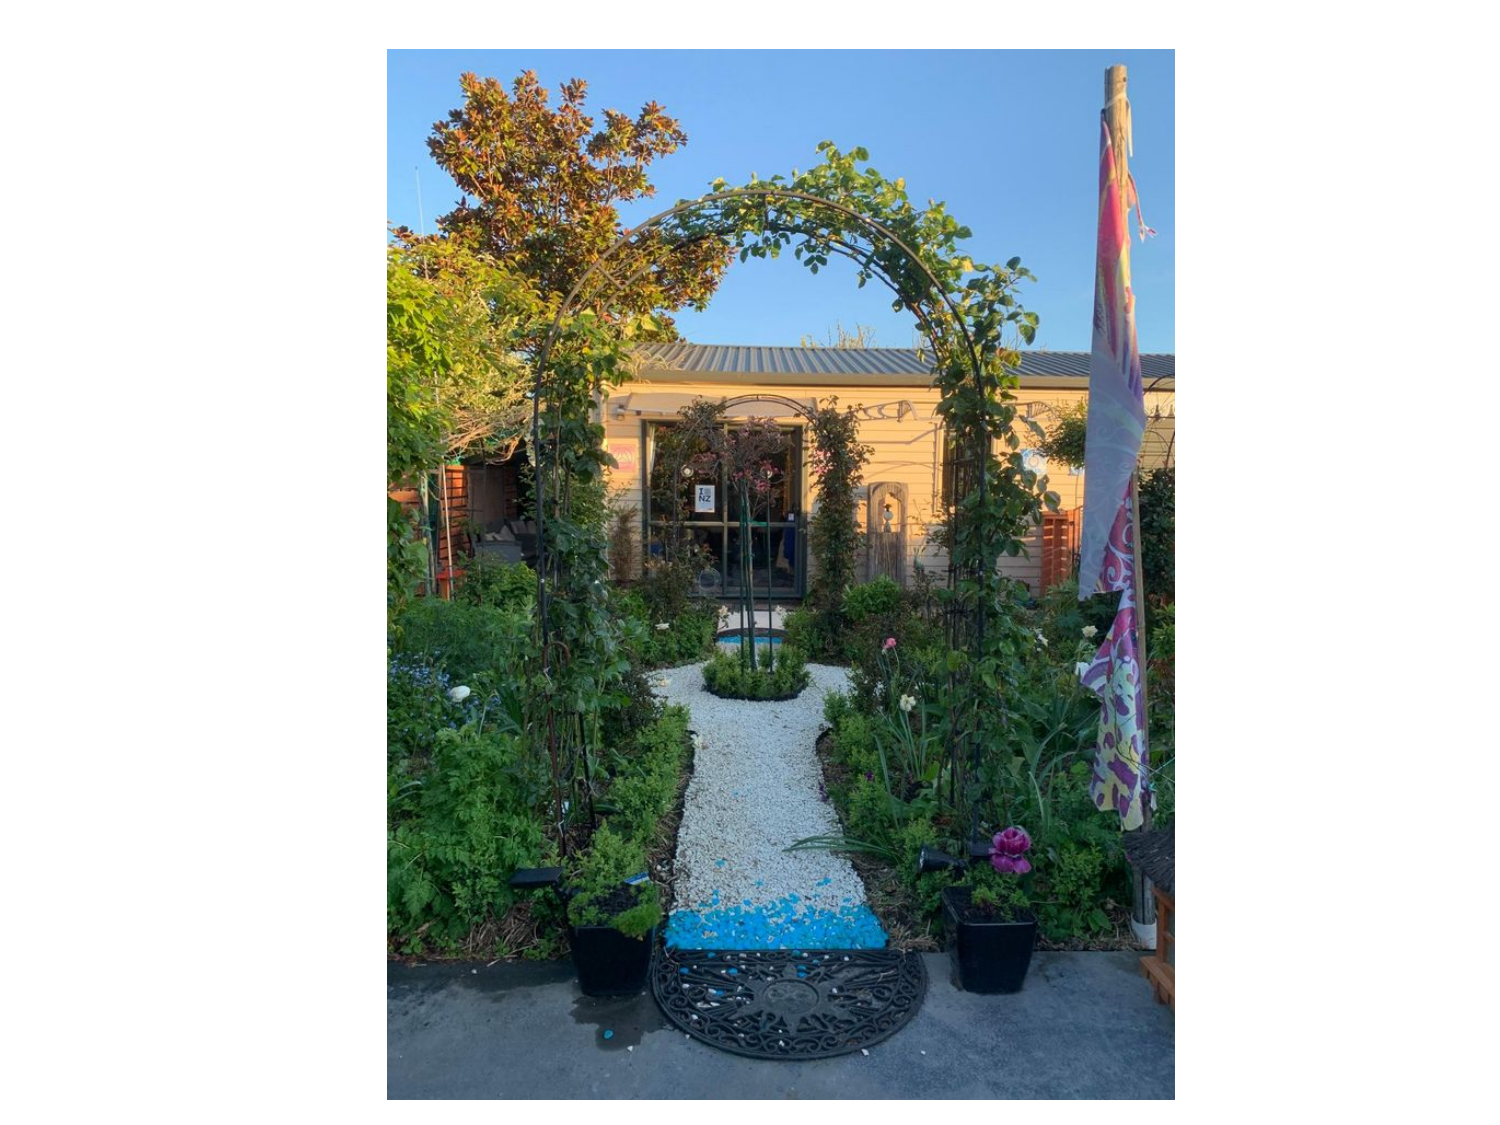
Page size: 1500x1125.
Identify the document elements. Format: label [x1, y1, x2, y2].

list [387, 49, 1176, 1101]
